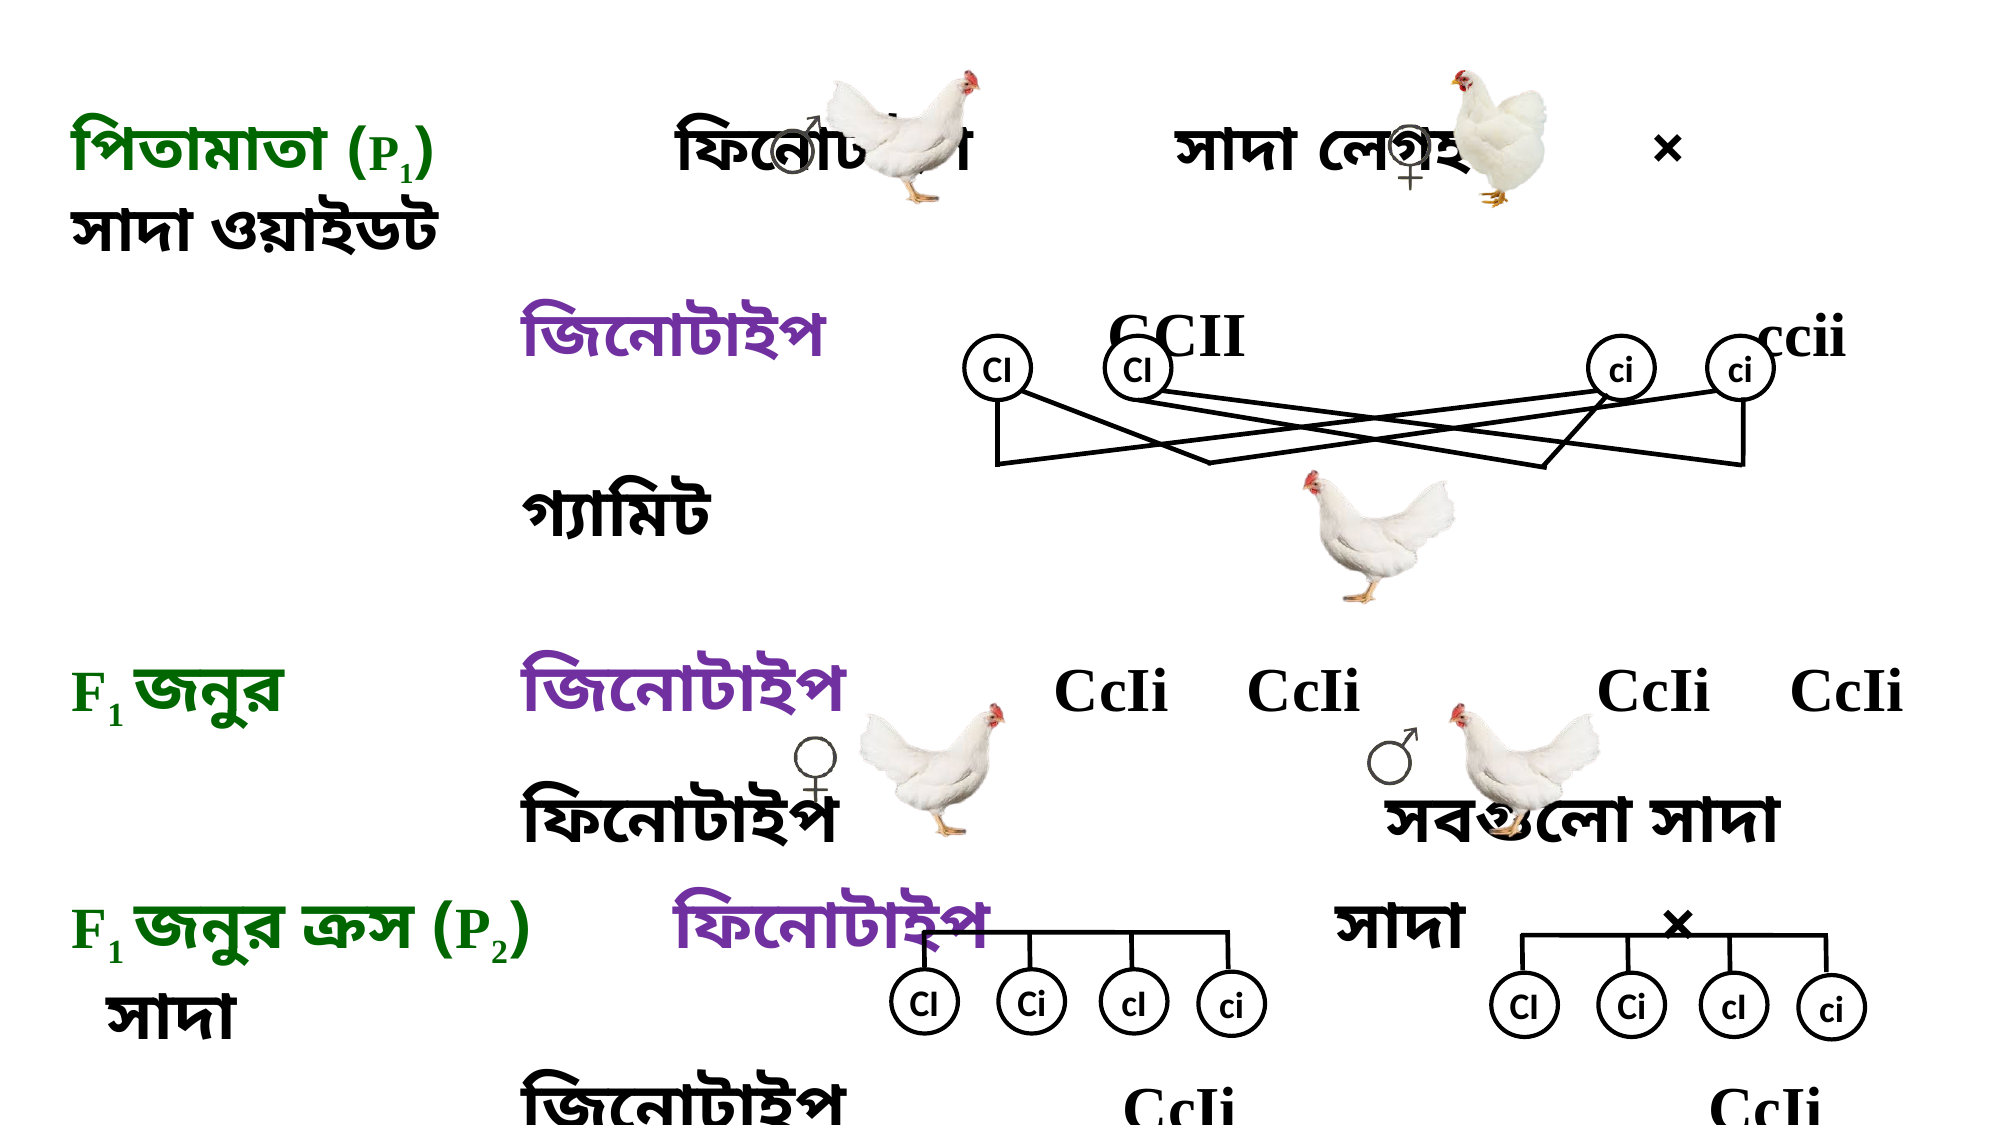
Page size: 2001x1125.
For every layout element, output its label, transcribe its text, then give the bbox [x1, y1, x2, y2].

picture [1362, 714, 1425, 790]
picture [1382, 61, 1565, 213]
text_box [1020, 390, 1158, 464]
picture [787, 731, 843, 809]
text_box CI [1102, 333, 1174, 387]
picture [1282, 450, 1465, 612]
picture [849, 682, 1024, 845]
picture [1429, 682, 1609, 845]
picture [765, 50, 1001, 212]
text_box ci [1705, 333, 1776, 402]
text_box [997, 390, 1018, 467]
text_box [1161, 389, 1744, 467]
text_box পিতামাতা (P1) ফিনোটাইপ সাদা লেগহর্ন × সাদা ওয়াইডট জিনোটাইপ CCII ccii গ্যামিট F1 জনুর জিনোটাইপ CcIi CcIi CcIi CcIi ফিনোটাইপ সবগুলো সাদা F1 জনুর ক্রস (P2) ফিনোটাইপ সাদা × সাদা জিনোটাইপ CcIi CcIi গ্যামিট [57, 100, 1960, 1125]
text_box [890, 930, 1266, 1037]
text_box ci [1586, 333, 1657, 387]
text_box CI [962, 333, 1034, 402]
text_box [1490, 933, 1866, 1040]
